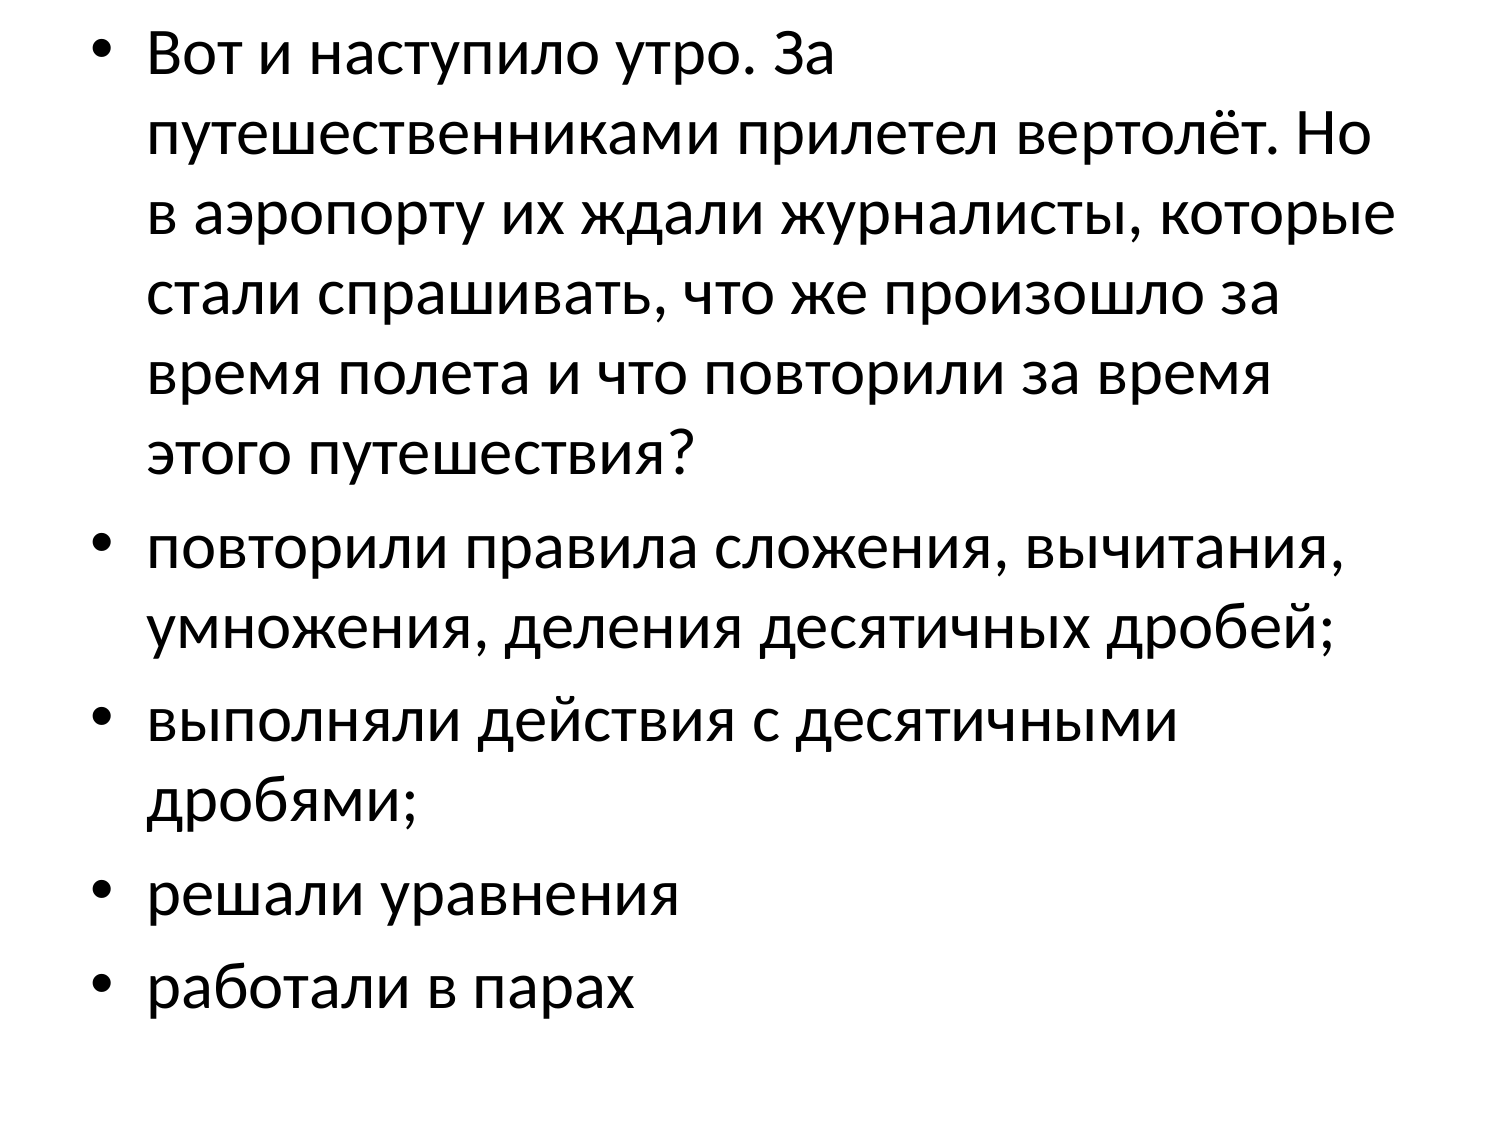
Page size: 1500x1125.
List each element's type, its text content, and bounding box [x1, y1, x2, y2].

list Вот и наступило утро. За путешественниками прилетел вертолёт. Но в аэропорту их ждали журналисты, которые стали спрашивать, что же произошло за время полета и что повторили за время этого путешествия? повторили правила сложения, вычитания, умножения, деления десятичных дробей; выполняли действия с десятичными дробями; решали уравнения работали в парах [75, 0, 1425, 1059]
